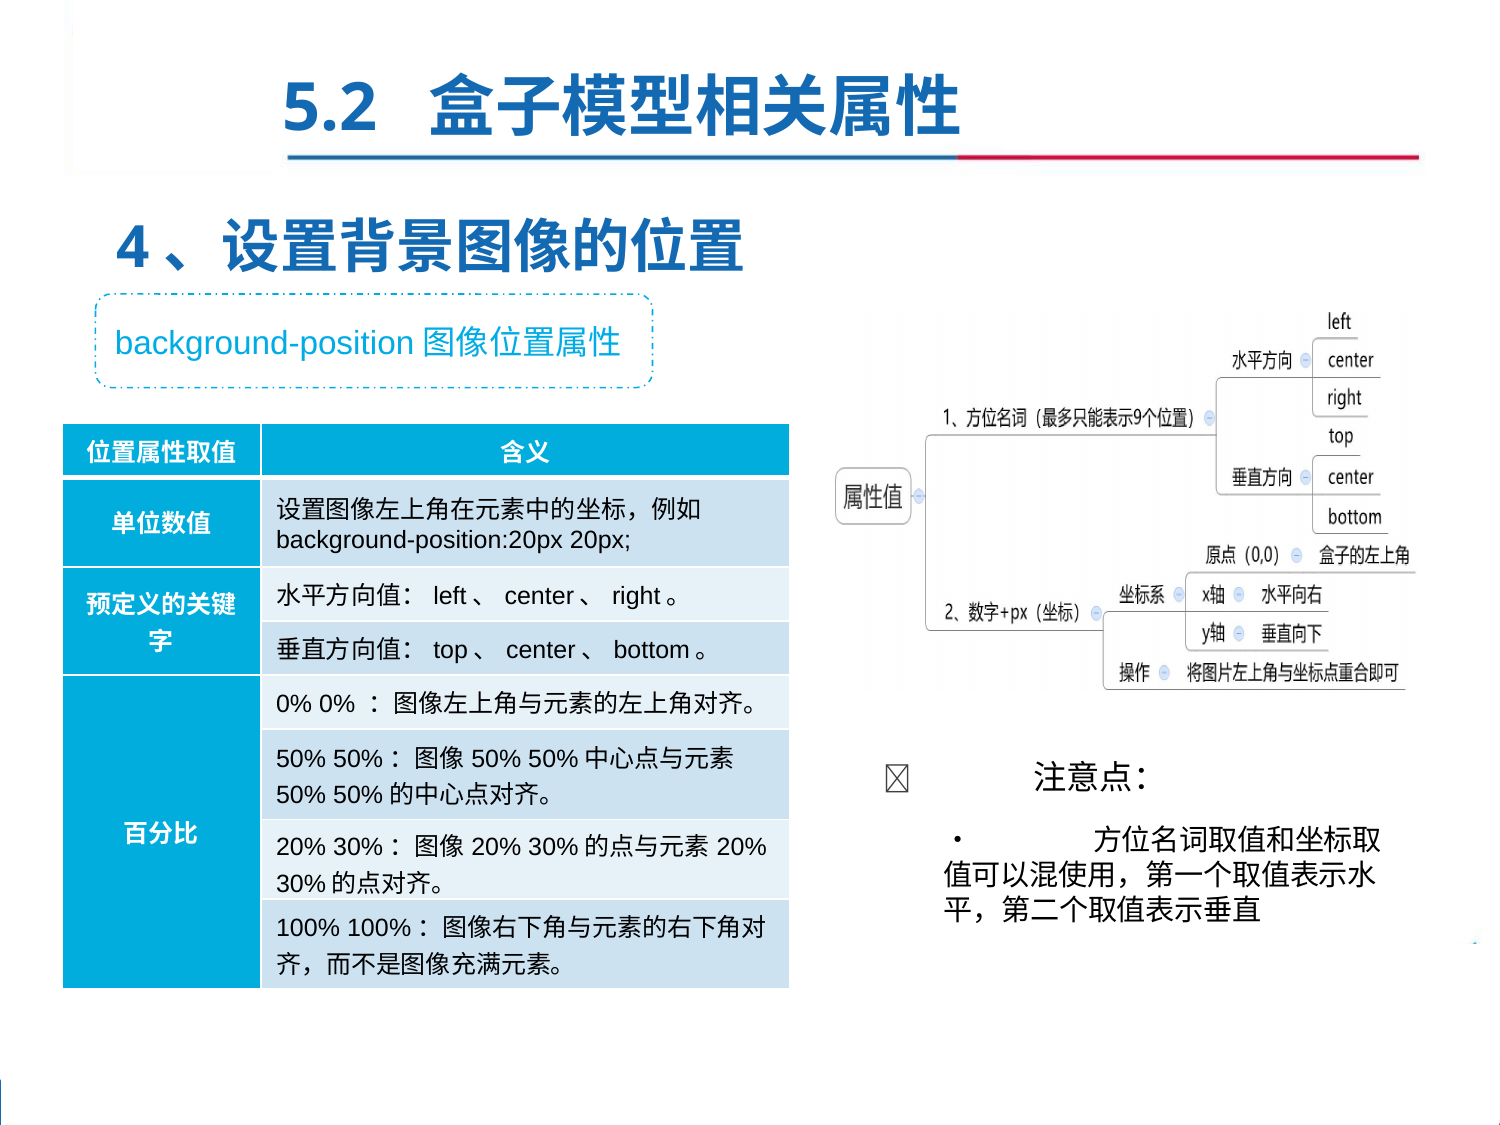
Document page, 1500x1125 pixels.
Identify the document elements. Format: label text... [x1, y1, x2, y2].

table_cell 0% 0% ：图像左上角与元素的左上角对齐。 [262, 676, 789, 728]
table_header 位置属性取值 [63, 424, 260, 475]
table_header 含义 [262, 424, 789, 475]
text_box background-position图像位置属性 [95, 293, 653, 388]
text_box 5.2 盒子模型相关属性 [267, 41, 1113, 167]
table_cell 水平方向值：left、center、right。 [262, 568, 789, 620]
picture [0, 0, 1500, 1125]
table_cell 100% 100%：图像右下角与元素的右下角对齐，而不是图像充满元素。 [262, 900, 789, 988]
table_cell 垂直方向值：top、center、bottom。 [262, 622, 789, 674]
table_cell 百分比 [63, 676, 260, 988]
table_cell 50% 50%：图像50% 50%中心点与元素50% 50%的中心点对齐。 [262, 730, 789, 819]
table_cell 单位数值 [63, 480, 260, 566]
text_box  注意点： • 方位名词取值和坐标取值可以混使用，第一个取值表示水平，第二个取值表示垂直 [881, 753, 1409, 926]
text_box 4、设置背景图像的位置 [101, 166, 1088, 287]
table_cell 20% 30%：图像20% 30%的点与元素20% 30%的点对齐。 [262, 820, 789, 898]
table_cell 预定义的关键字 [63, 568, 260, 674]
table_cell 设置图像左上角在元素中的坐标，例如background-position:20px 20px; [262, 480, 789, 566]
